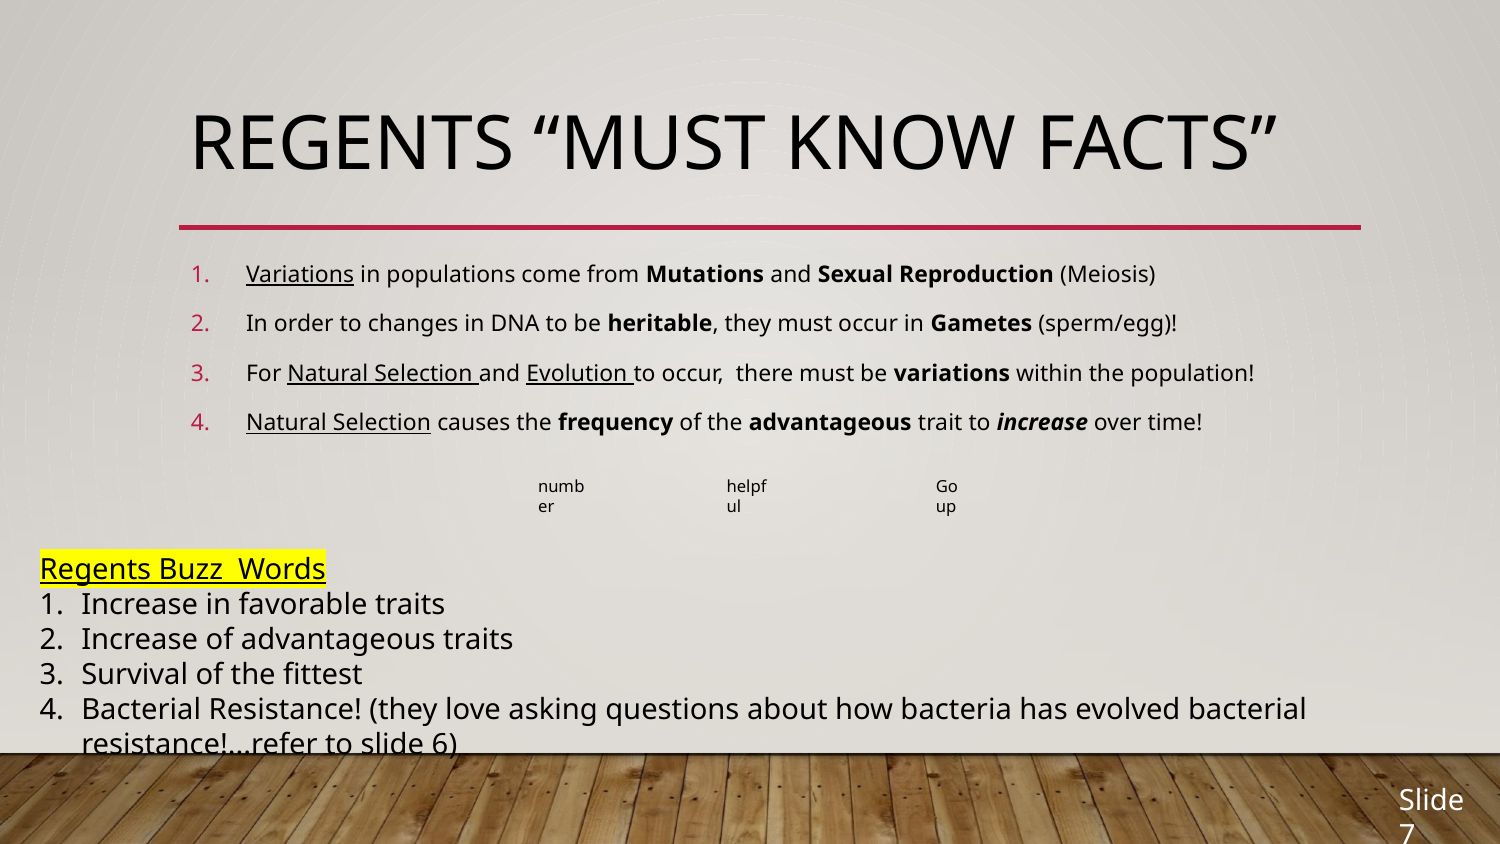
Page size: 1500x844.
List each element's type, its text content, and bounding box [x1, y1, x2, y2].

text_box Slide 7 [1387, 775, 1487, 822]
text_box Go up [924, 470, 992, 503]
picture [0, 753, 1500, 844]
text_box helpful [715, 470, 785, 503]
title REGENTS “MUST KNOW FACTS” [178, 98, 1361, 229]
text_box Regents Buzz Words Increase in favorable traits Increase of advantageous traits Survival of the fittest Bacterial Resistance! (they love asking questions about how bacteria has evolved bacterial resistance!...refer to slide 6) [28, 545, 1500, 761]
text_box number [526, 470, 605, 503]
list Variations in populations come from Mutations and Sexual Reproduction (Meiosis) In order to changes in DNA to be heritable, they must occur in Gametes (sperm/egg)! For Natural Selection and Evolution to occur, there must be variations within the population! Natural Selection causes the frequency of the advantageous trait to increase over time! [178, 247, 1413, 545]
